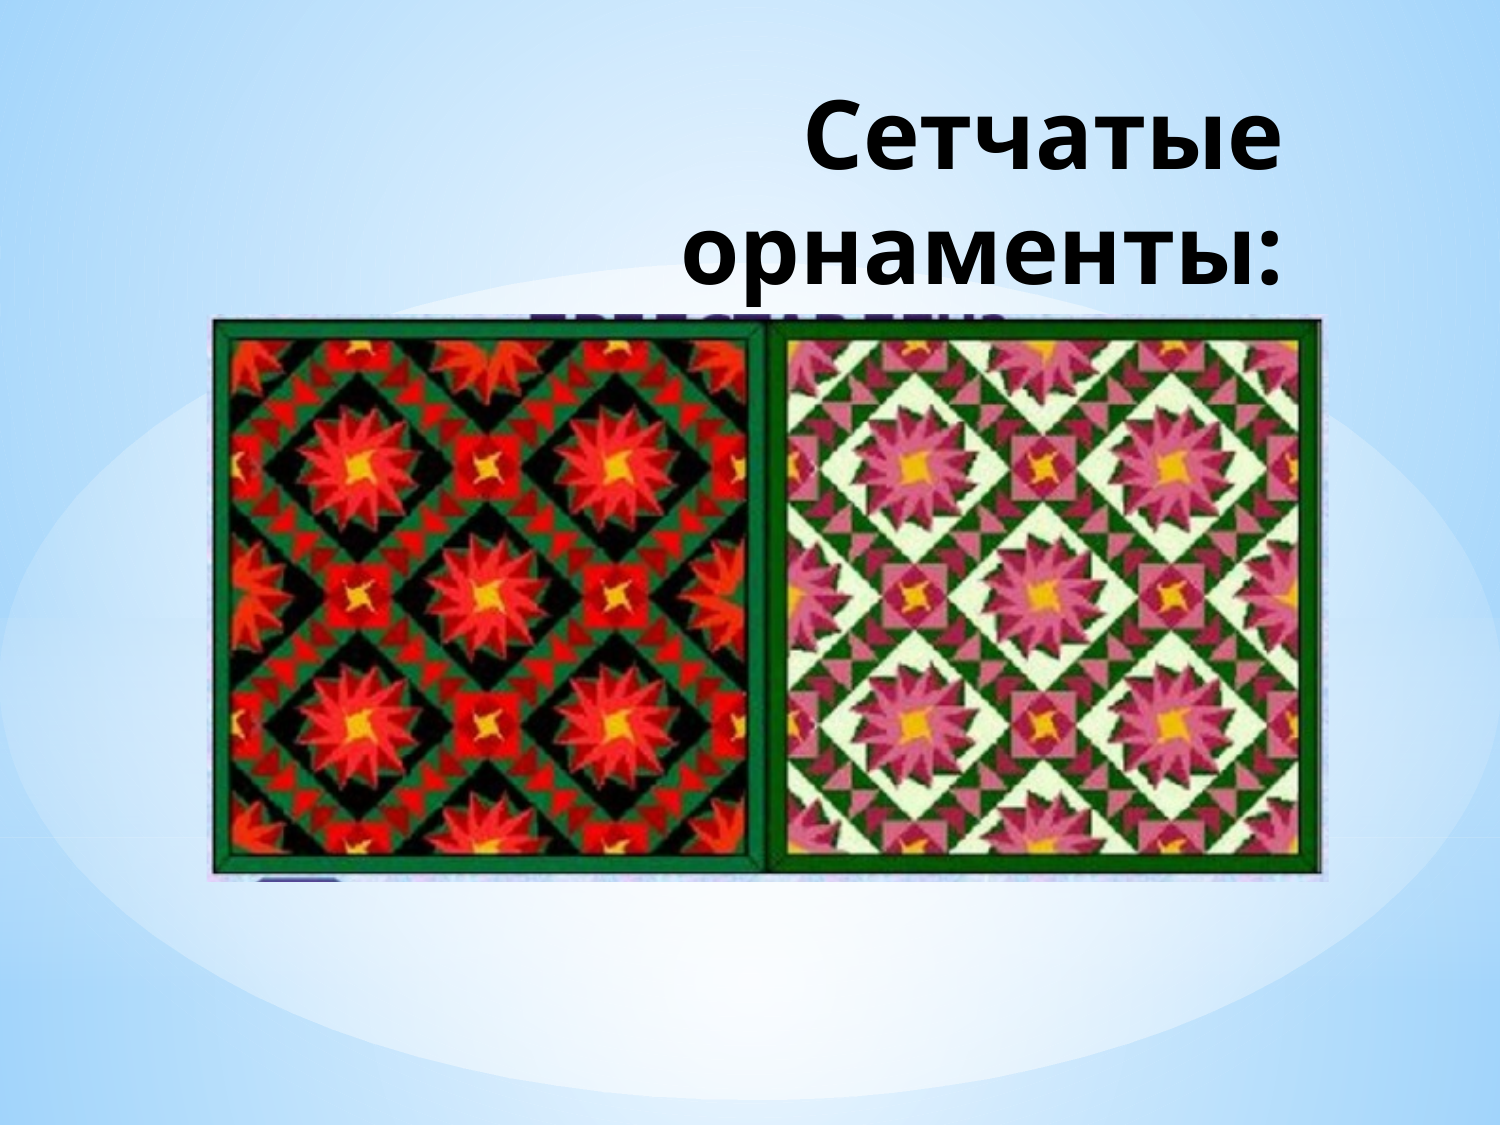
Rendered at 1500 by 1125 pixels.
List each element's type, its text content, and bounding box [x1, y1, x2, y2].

picture [206, 314, 1329, 882]
title Сетчатые орнаменты: [183, 66, 1300, 254]
